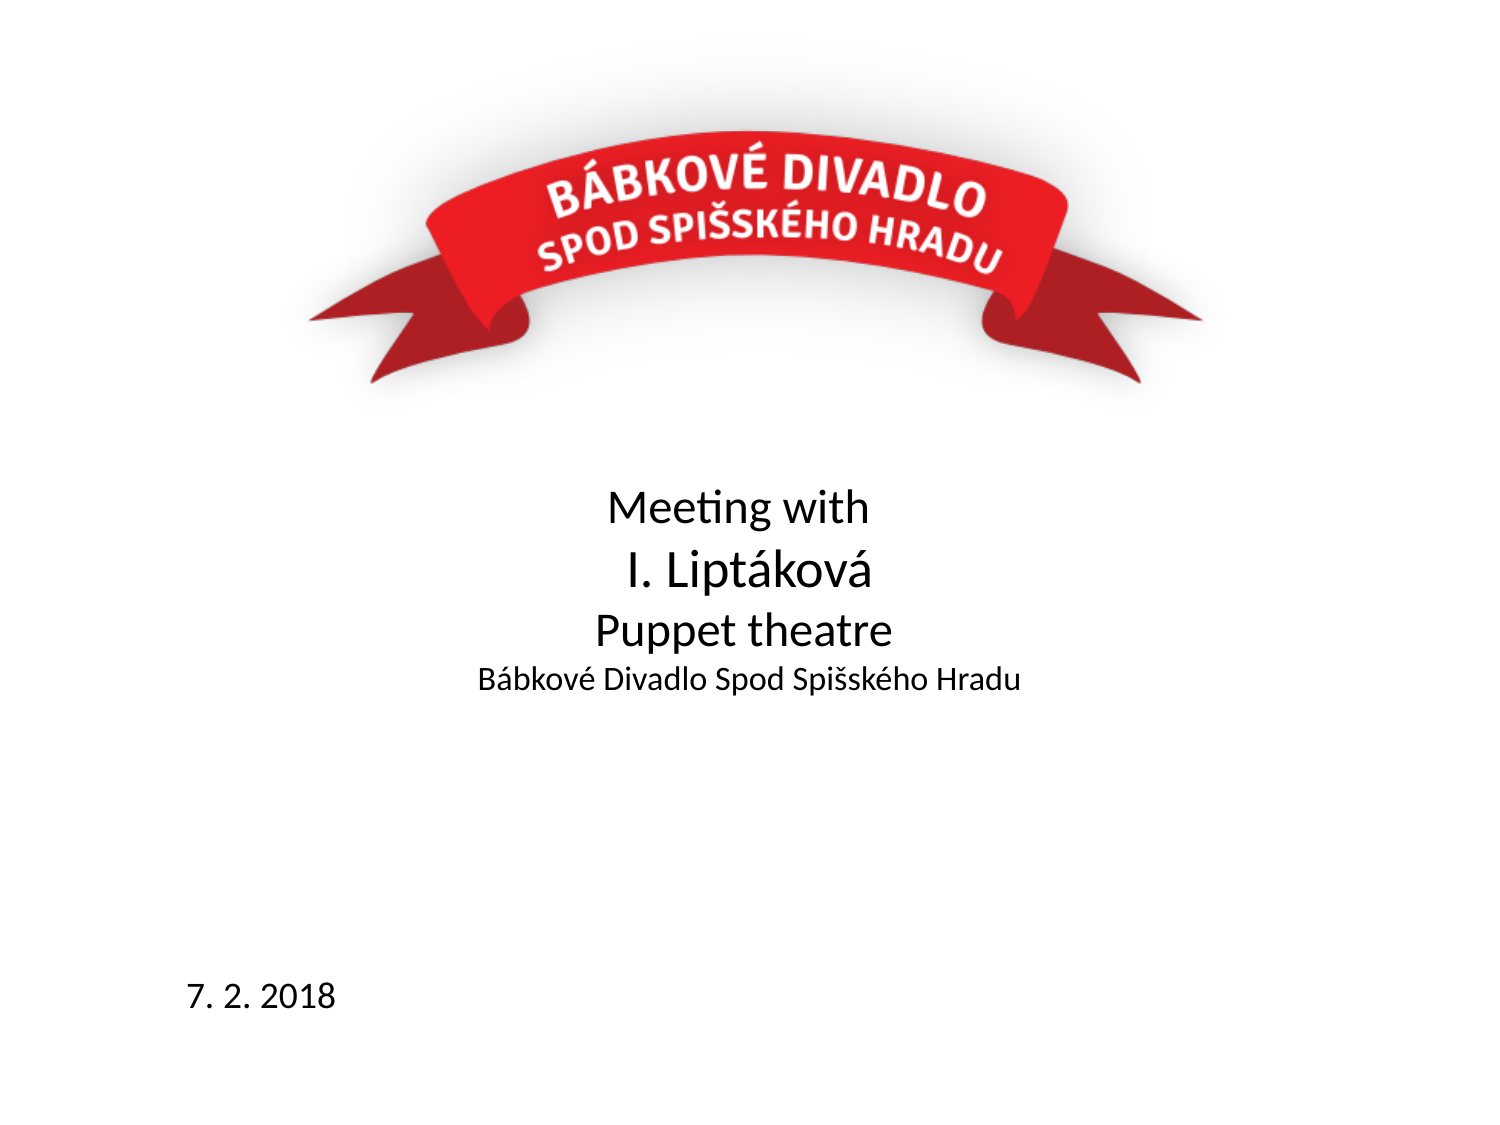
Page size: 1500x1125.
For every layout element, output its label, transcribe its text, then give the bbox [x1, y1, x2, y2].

title Meeting with I. Liptáková Puppet theatre Bábkové Divadlo Spod Spišského Hradu [112, 465, 1388, 707]
text_box 7. 2. 2018 [171, 964, 573, 1024]
picture [265, 30, 1247, 433]
